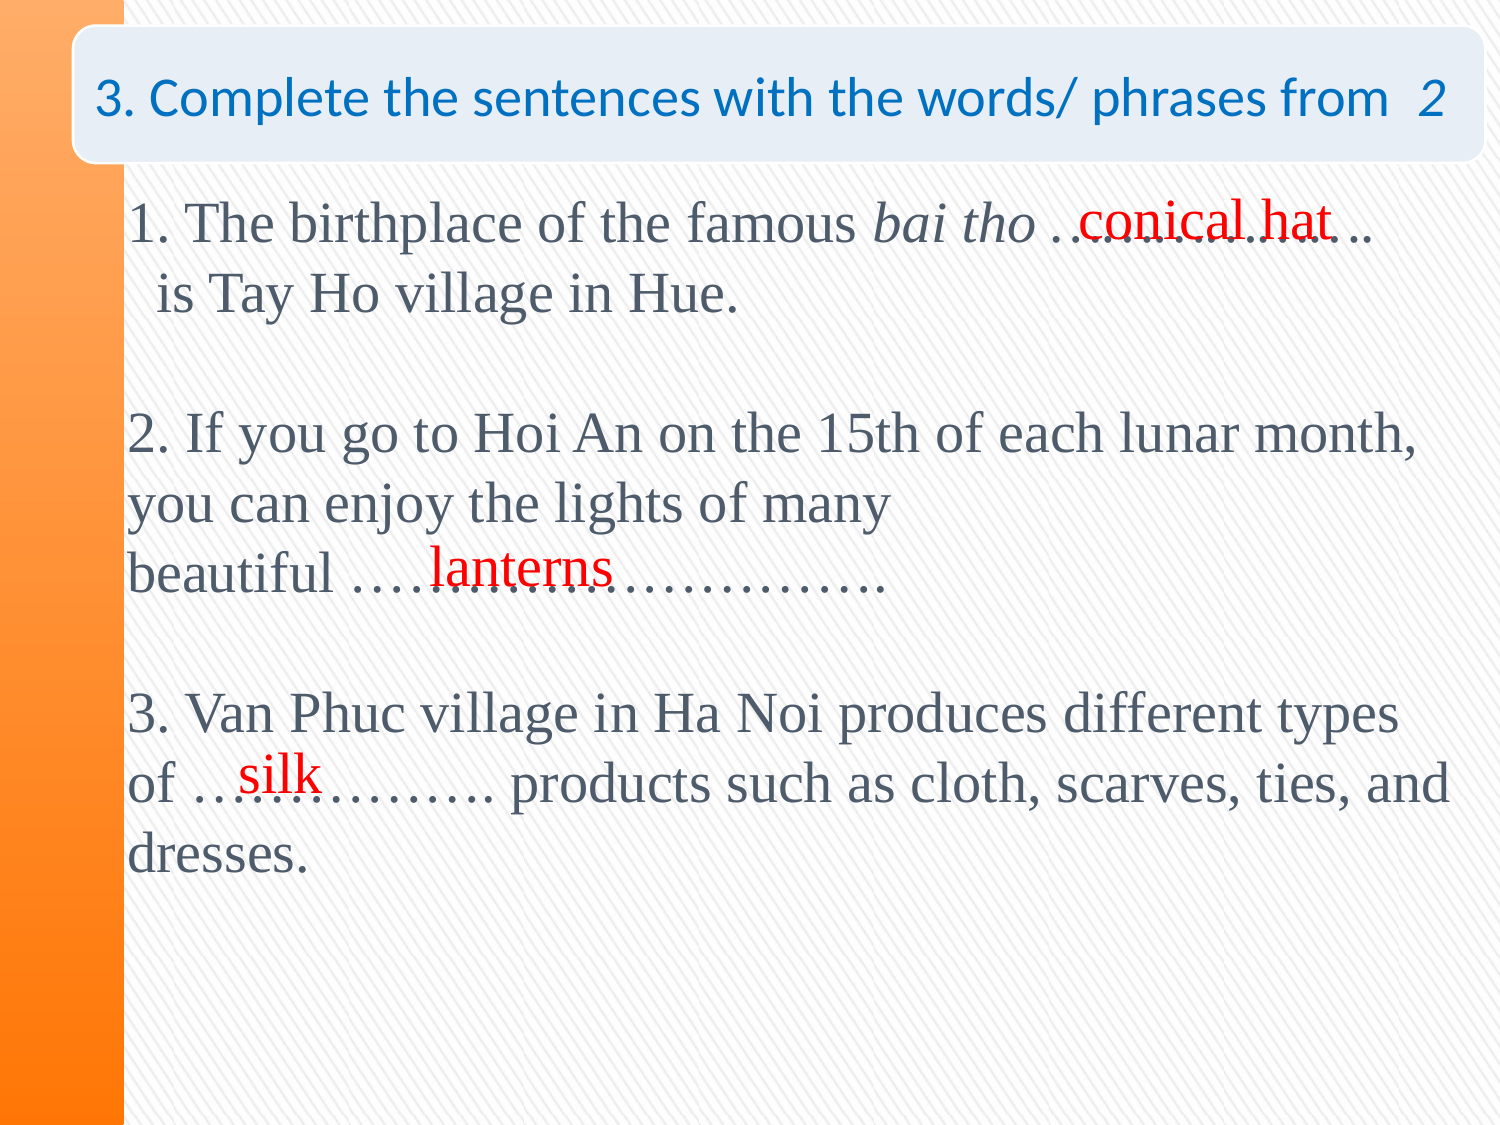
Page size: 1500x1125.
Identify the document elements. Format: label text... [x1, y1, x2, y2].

text_box lanterns [320, 520, 709, 606]
text_box silk [73, 727, 474, 813]
text_box conical hat [1023, 173, 1374, 259]
text_box 3. Complete the sentences with the words/ phrases from 2 [71, 24, 1487, 165]
text_box 1. The birthplace of the famous bai tho ………………. is Tay Ho village in Hue. 2. If you go to Hoi An on the 15th of each lunar month, you can enjoy the lights of many beautiful ………………………. 3. Van Phuc village in Ha Noi produces different types of ……………. products such as cloth, scarves, ties, and dresses. [112, 176, 1475, 891]
